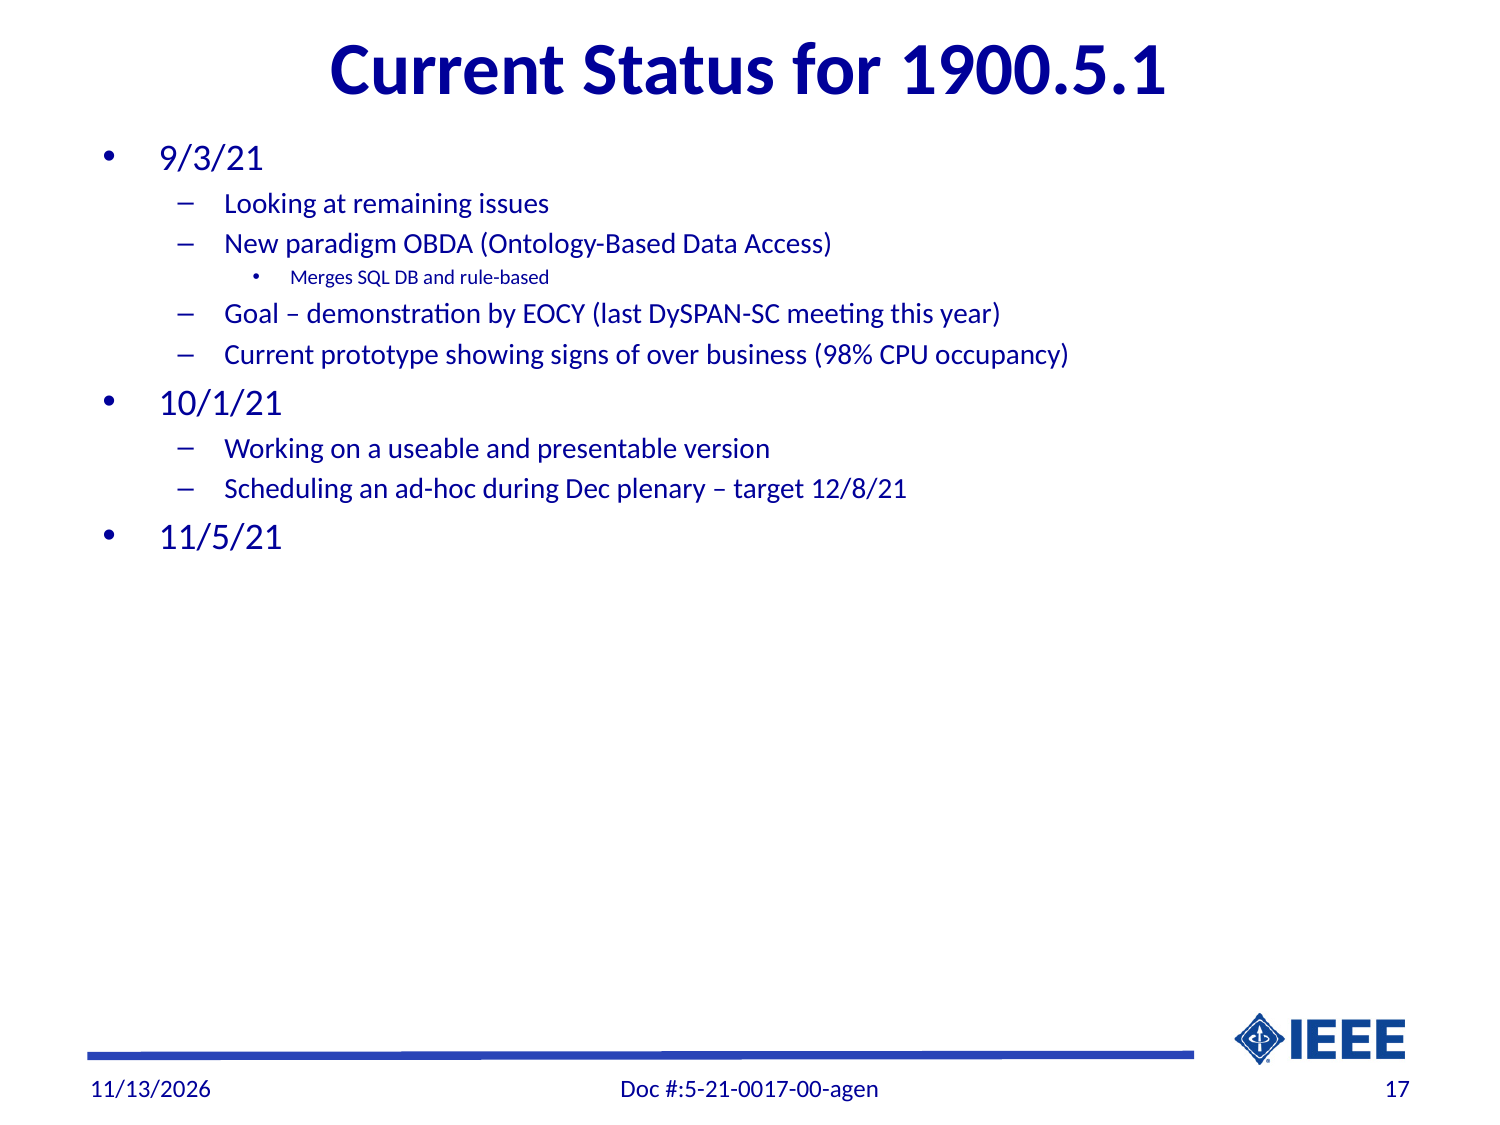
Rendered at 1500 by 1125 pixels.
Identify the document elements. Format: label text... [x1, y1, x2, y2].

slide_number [75, 1057, 425, 1118]
title Current Status for 1900.5.1 [74, 0, 1425, 130]
list 9/3/21 Looking at remaining issues New paradigm OBDA (Ontology-Based Data Access) Merges SQL DB and rule-based Goal – demonstration by EOCY (last DySPAN-SC meeting this year) Current prototype showing signs of over business (98% CPU occupancy) 10/1/21 Working on a useable and presentable version Scheduling an ad-hoc during Dec plenary – target 12/8/21 11/5/21 [87, 125, 1373, 1049]
footer Doc #:5-21-0017-00-agen [512, 1057, 988, 1118]
slide_number 17 [1074, 1057, 1425, 1118]
picture [1231, 1011, 1406, 1057]
